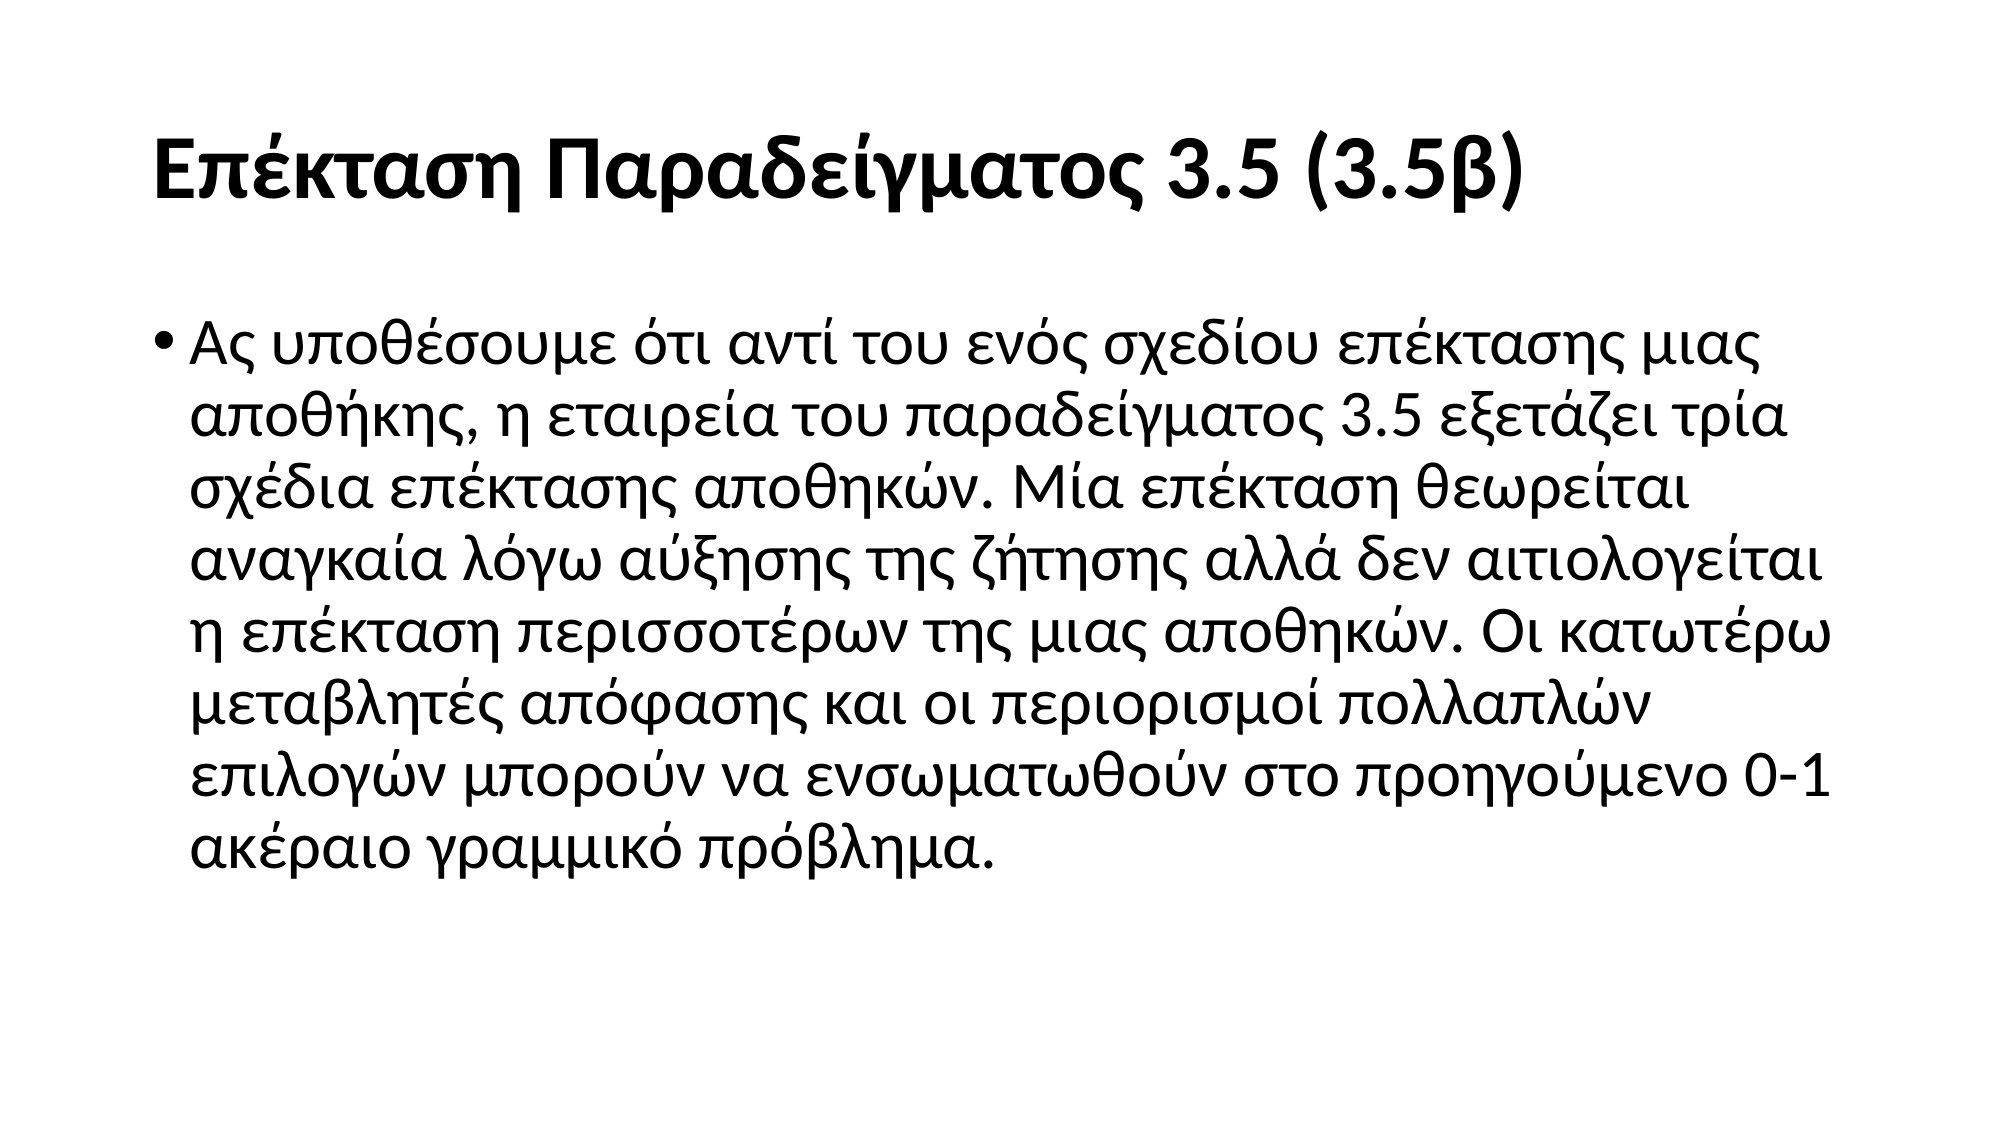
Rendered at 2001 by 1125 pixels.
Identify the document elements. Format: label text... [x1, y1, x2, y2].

list Ας υποθέσουμε ότι αντί του ενός σχεδίου επέκτασης μιας αποθήκης, η εταιρεία του παραδείγματος 3.5 εξετάζει τρία σχέδια επέκτασης αποθηκών. Μία επέκταση θεωρείται αναγκαία λόγω αύξησης της ζήτησης αλλά δεν αιτιολογείται η επέκταση περισσοτέρων της μιας αποθηκών. Οι κατωτέρω μεταβλητές απόφασης και οι περιορισμοί πολλαπλών επιλογών μπορούν να ενσωματωθούν στο προηγούμενο 0-1 ακέραιο γραμμικό πρόβλημα. [137, 299, 1863, 1014]
title Επέκταση Παραδείγματος 3.5 (3.5β) [137, 59, 1863, 278]
